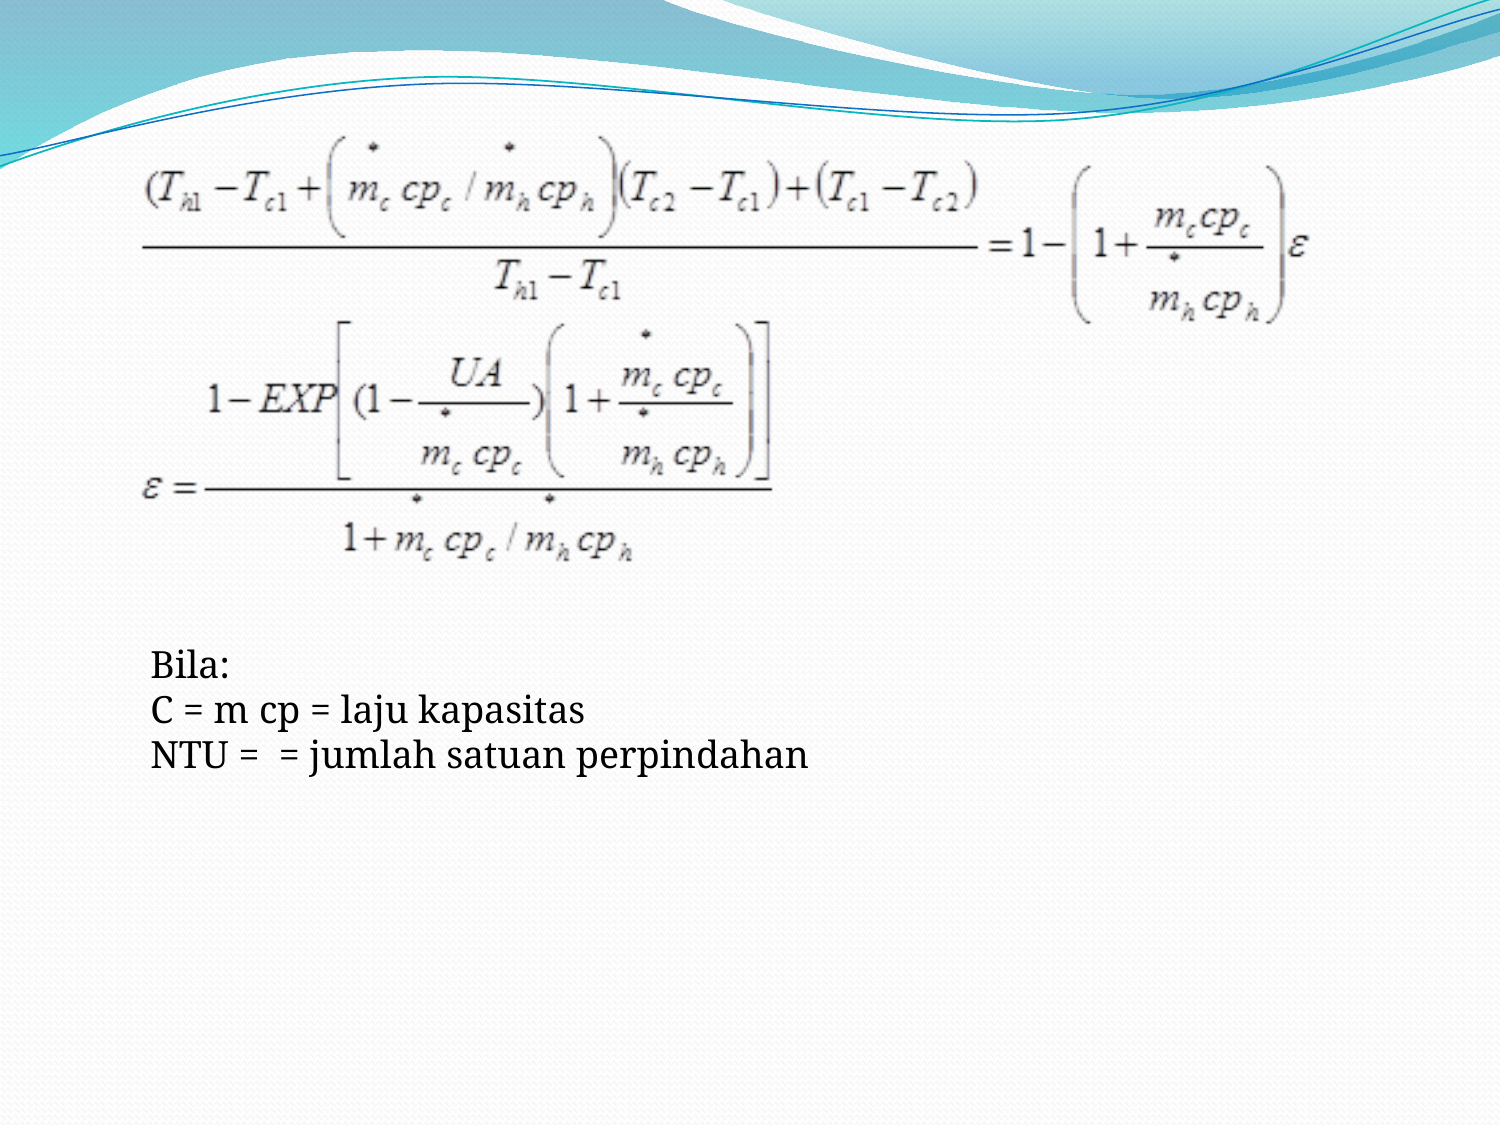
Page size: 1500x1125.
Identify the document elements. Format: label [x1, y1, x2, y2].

picture [135, 129, 1318, 575]
list [75, 137, 1447, 1083]
